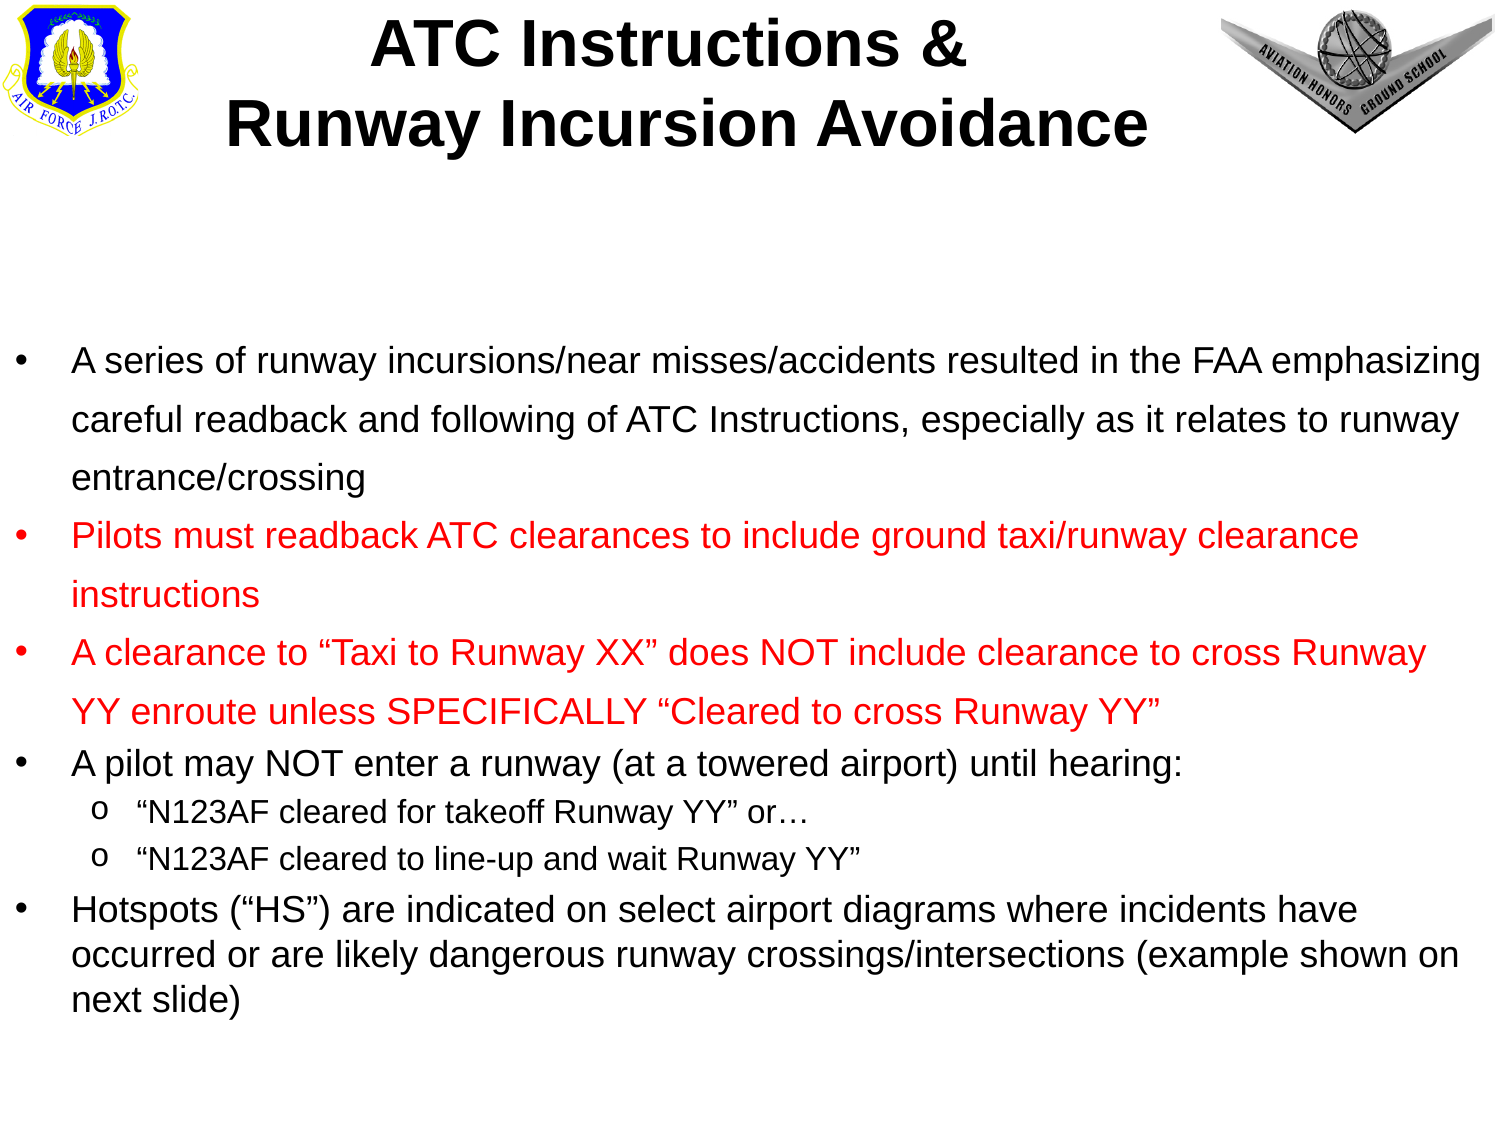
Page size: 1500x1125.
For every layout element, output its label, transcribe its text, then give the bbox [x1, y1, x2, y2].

title ATC Instructions & Runway Incursion Avoidance [154, 0, 1222, 160]
list A series of runway incursions/near misses/accidents resulted in the FAA emphasizing careful readback and following of ATC Instructions, especially as it relates to runway entrance/crossing Pilots must readback ATC clearances to include ground taxi/runway clearance instructions A clearance to “Taxi to Runway XX” does NOT include clearance to cross Runway YY enroute unless SPECIFICALLY “Cleared to cross Runway YY” A pilot may NOT enter a runway (at a towered airport) until hearing: “N123AF cleared for takeoff Runway YY” or… “N123AF cleared to line-up and wait Runway YY” Hotspots (“HS”) are indicated on select airport diagrams where incidents have occurred or are likely dangerous runway crossings/intersections (example shown on next slide) [0, 315, 1500, 1125]
picture [1222, 0, 1500, 142]
picture [1, 3, 139, 136]
